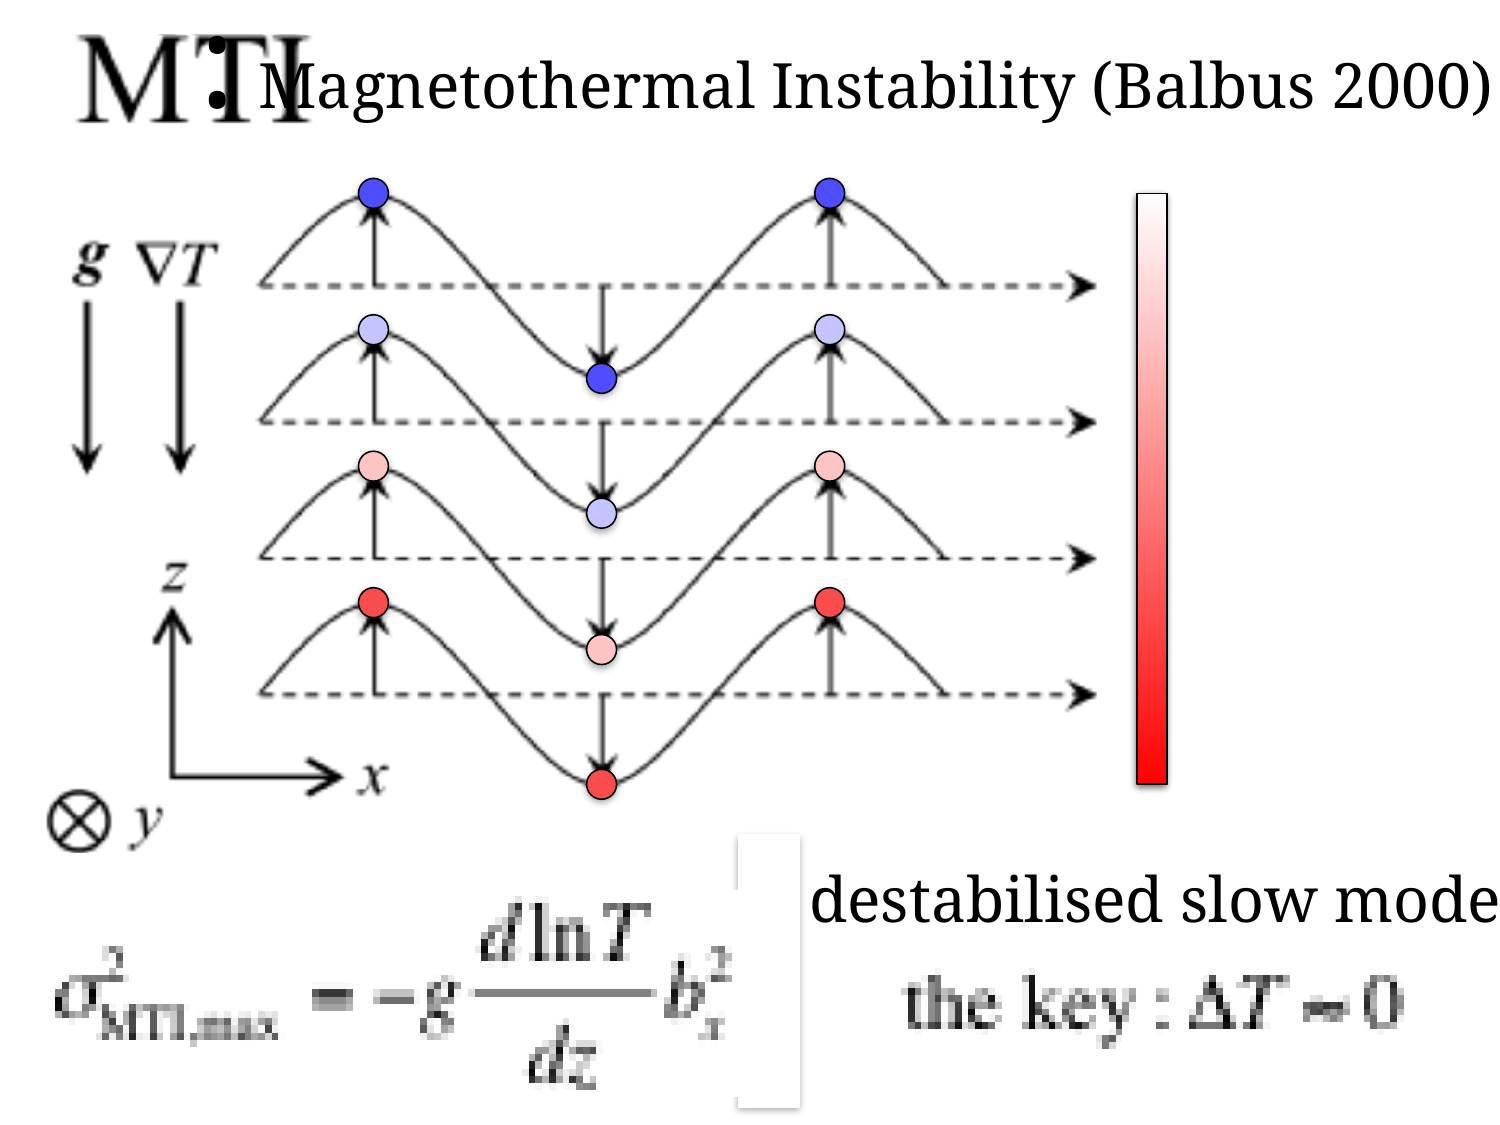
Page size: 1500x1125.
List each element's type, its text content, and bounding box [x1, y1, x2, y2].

text_box destabilised slow mode [805, 853, 1500, 943]
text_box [42, 834, 800, 889]
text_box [42, 889, 1411, 1098]
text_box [46, 34, 1168, 854]
text_box : Magnetothermal Instability (Balbus 2000) [183, 0, 1500, 143]
